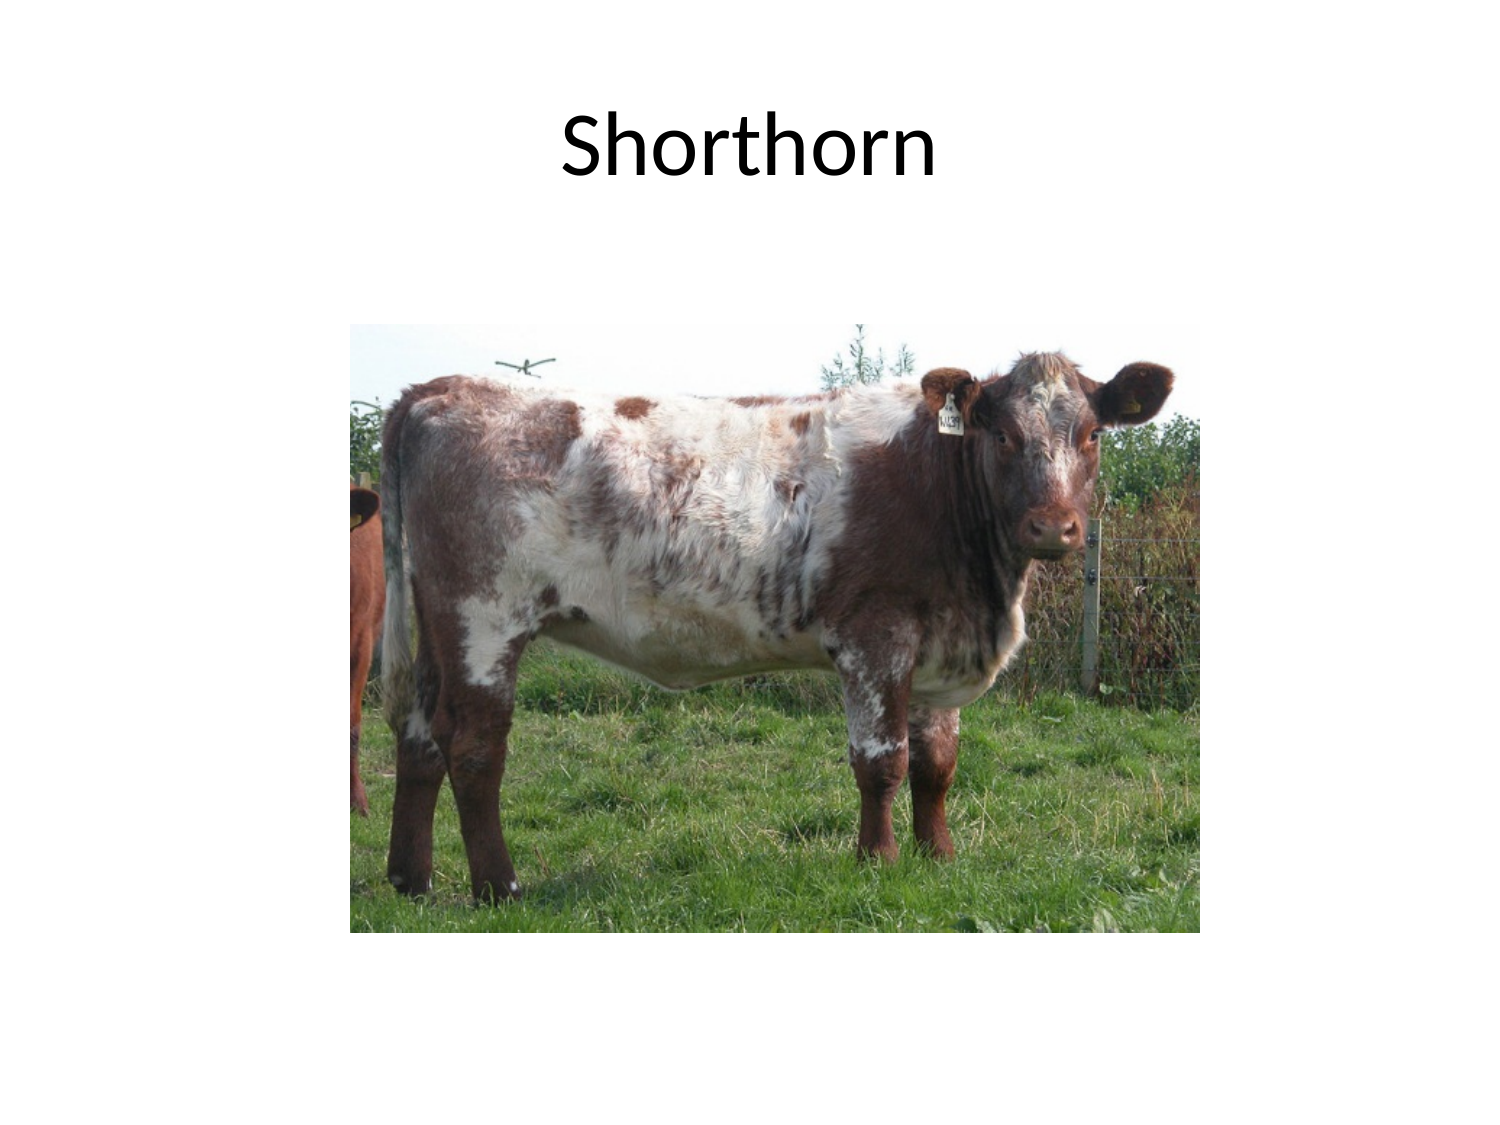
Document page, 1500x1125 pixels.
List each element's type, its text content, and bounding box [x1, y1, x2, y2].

title Shorthorn [75, 45, 1425, 233]
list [349, 324, 1201, 933]
